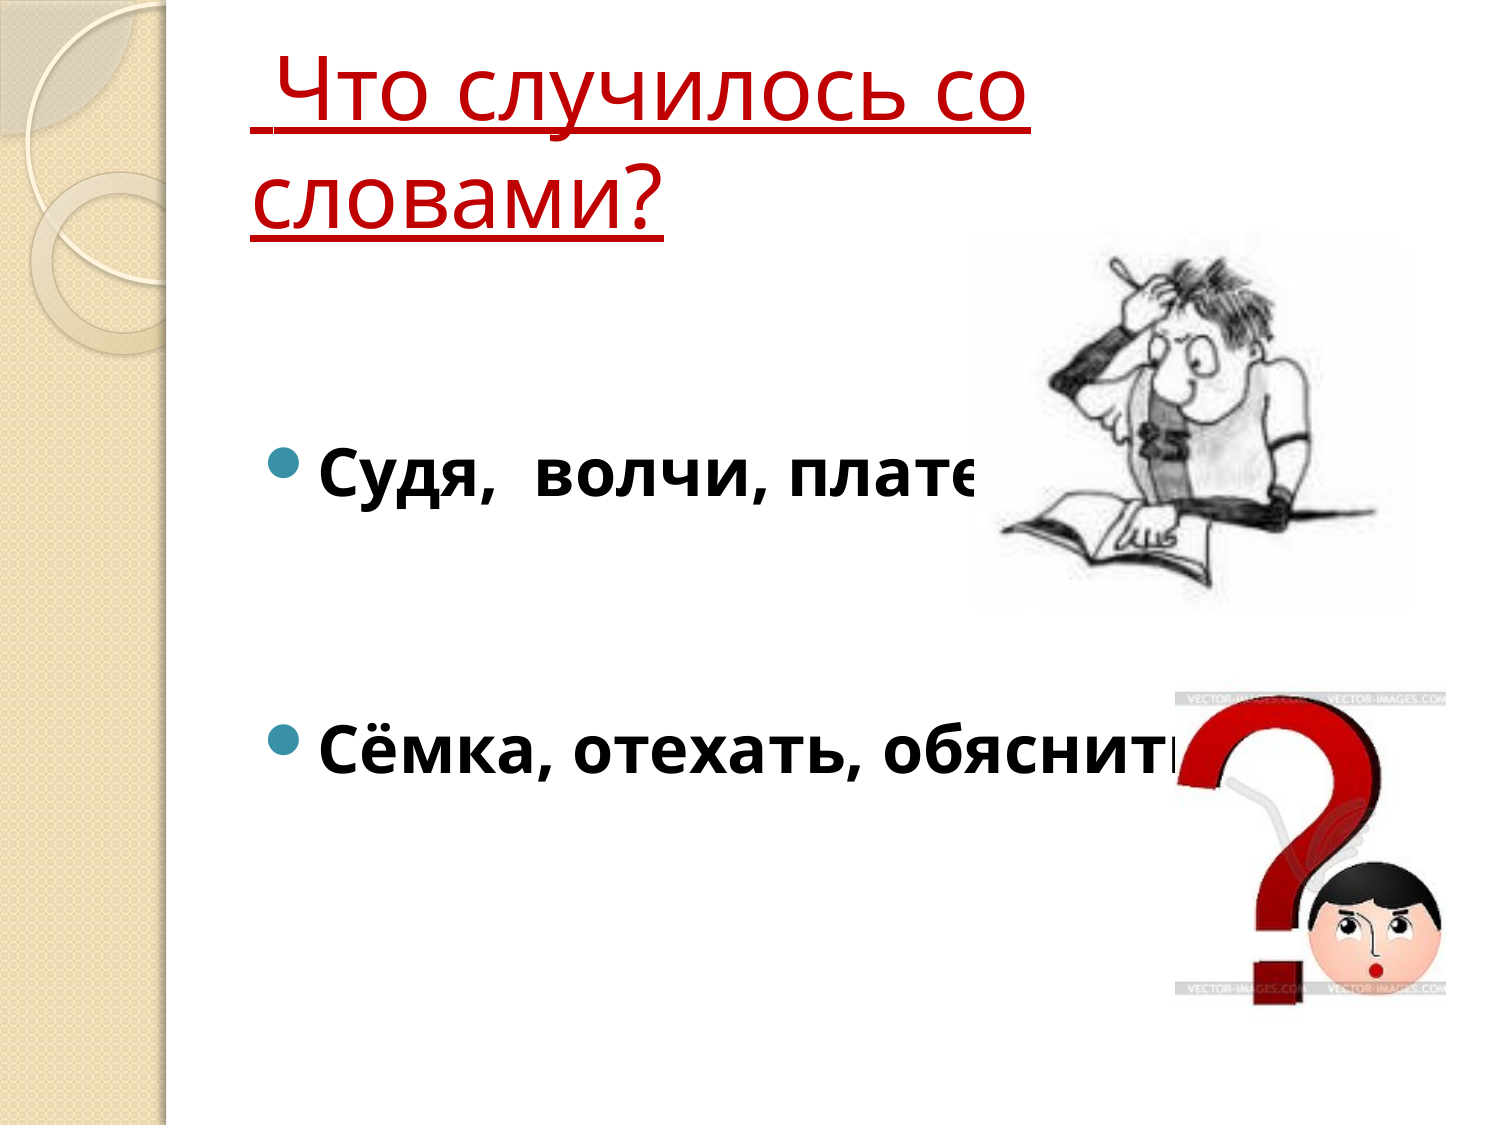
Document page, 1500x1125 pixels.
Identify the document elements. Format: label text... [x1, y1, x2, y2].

picture [1174, 656, 1446, 1019]
list Судя, волчи, плате Сёмка, отехать, обяснить [235, 237, 1466, 1025]
title Что случилось со словами? [235, 45, 1466, 233]
picture [974, 231, 1411, 610]
